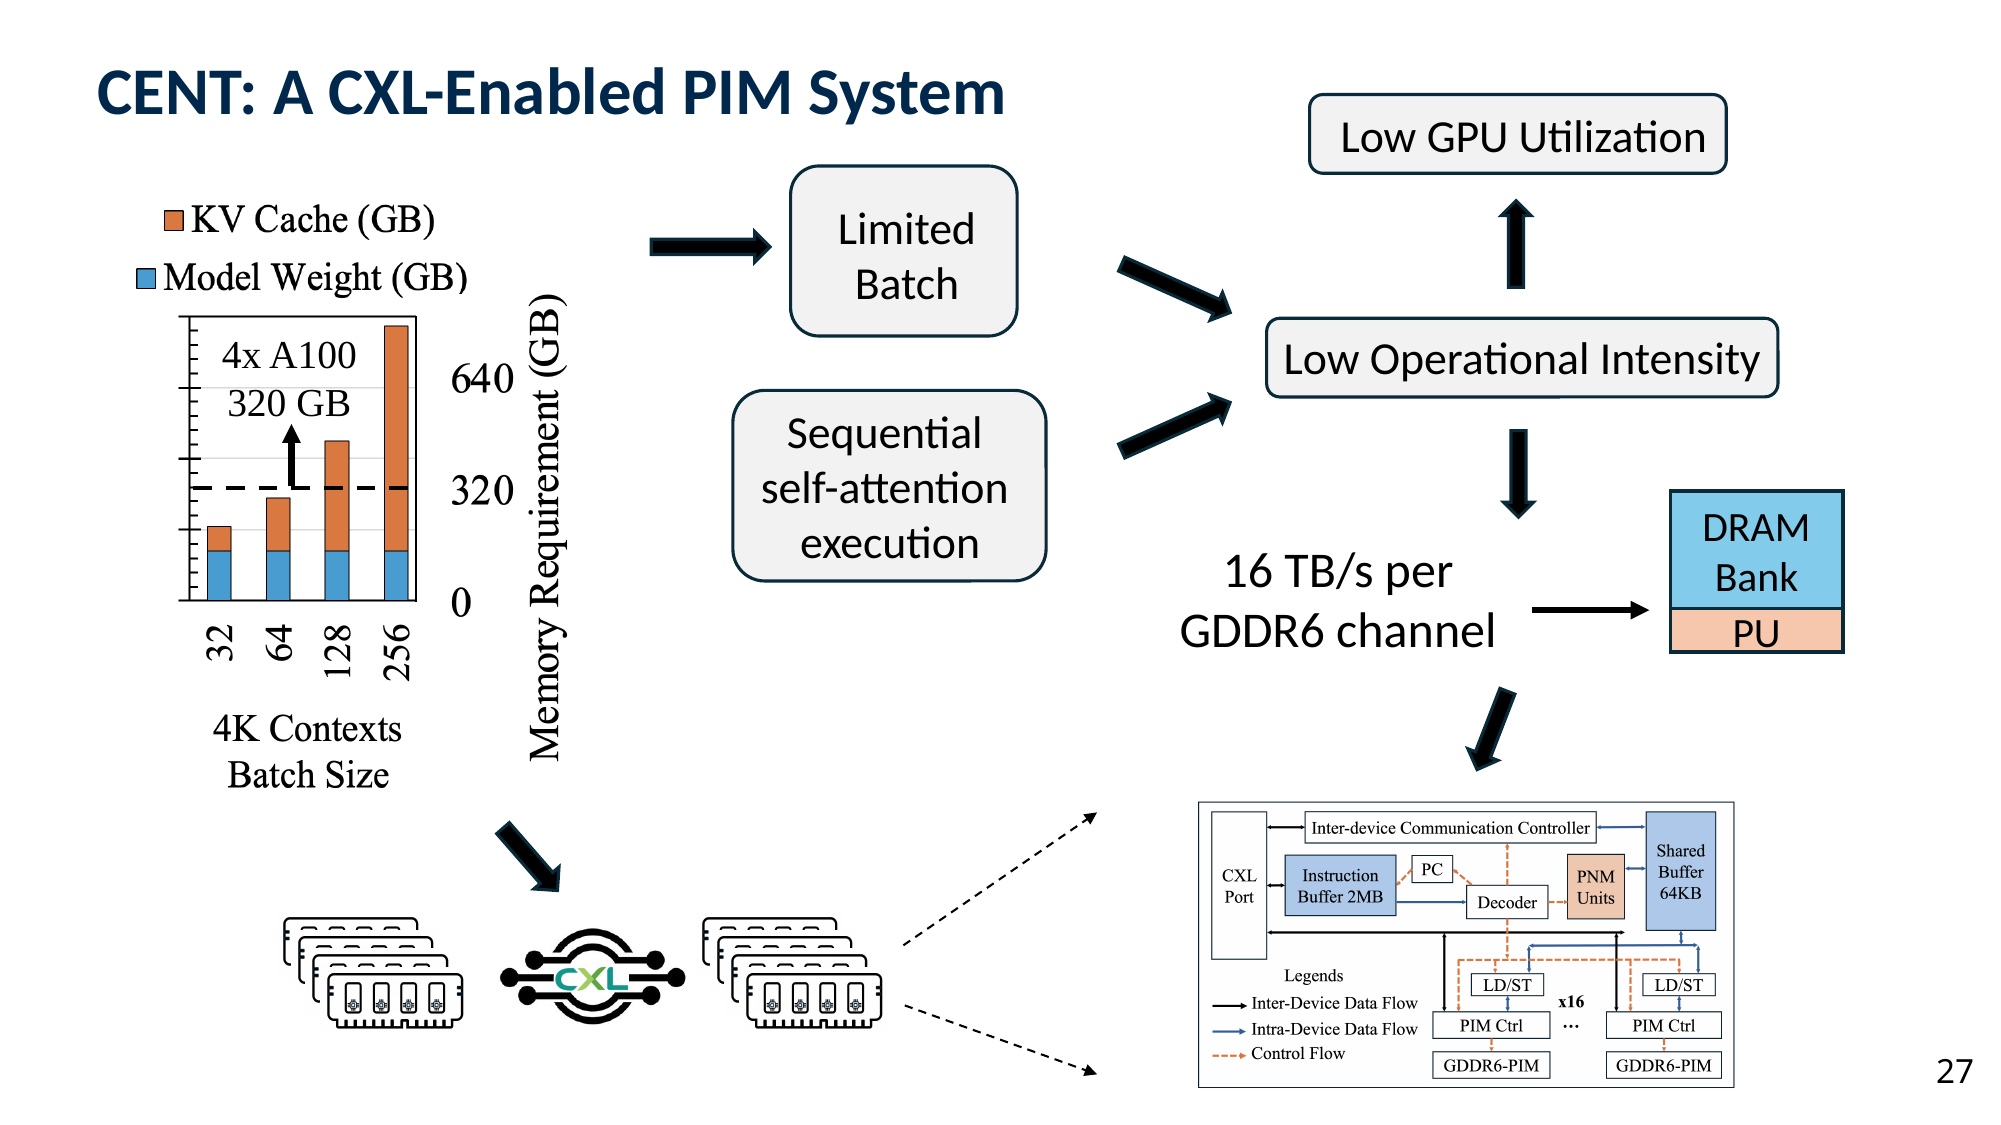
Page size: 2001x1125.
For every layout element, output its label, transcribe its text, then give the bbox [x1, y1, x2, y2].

title CENT: A CXL-Enabled PIM System [82, 39, 1920, 138]
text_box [275, 811, 1098, 1075]
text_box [732, 389, 1047, 582]
picture [119, 181, 583, 771]
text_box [1145, 430, 1844, 667]
slide_number 27 [1538, 1042, 1989, 1103]
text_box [650, 165, 1023, 337]
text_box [1192, 687, 1740, 1093]
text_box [1115, 272, 1802, 443]
picture [174, 313, 417, 805]
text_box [1245, 93, 1802, 288]
